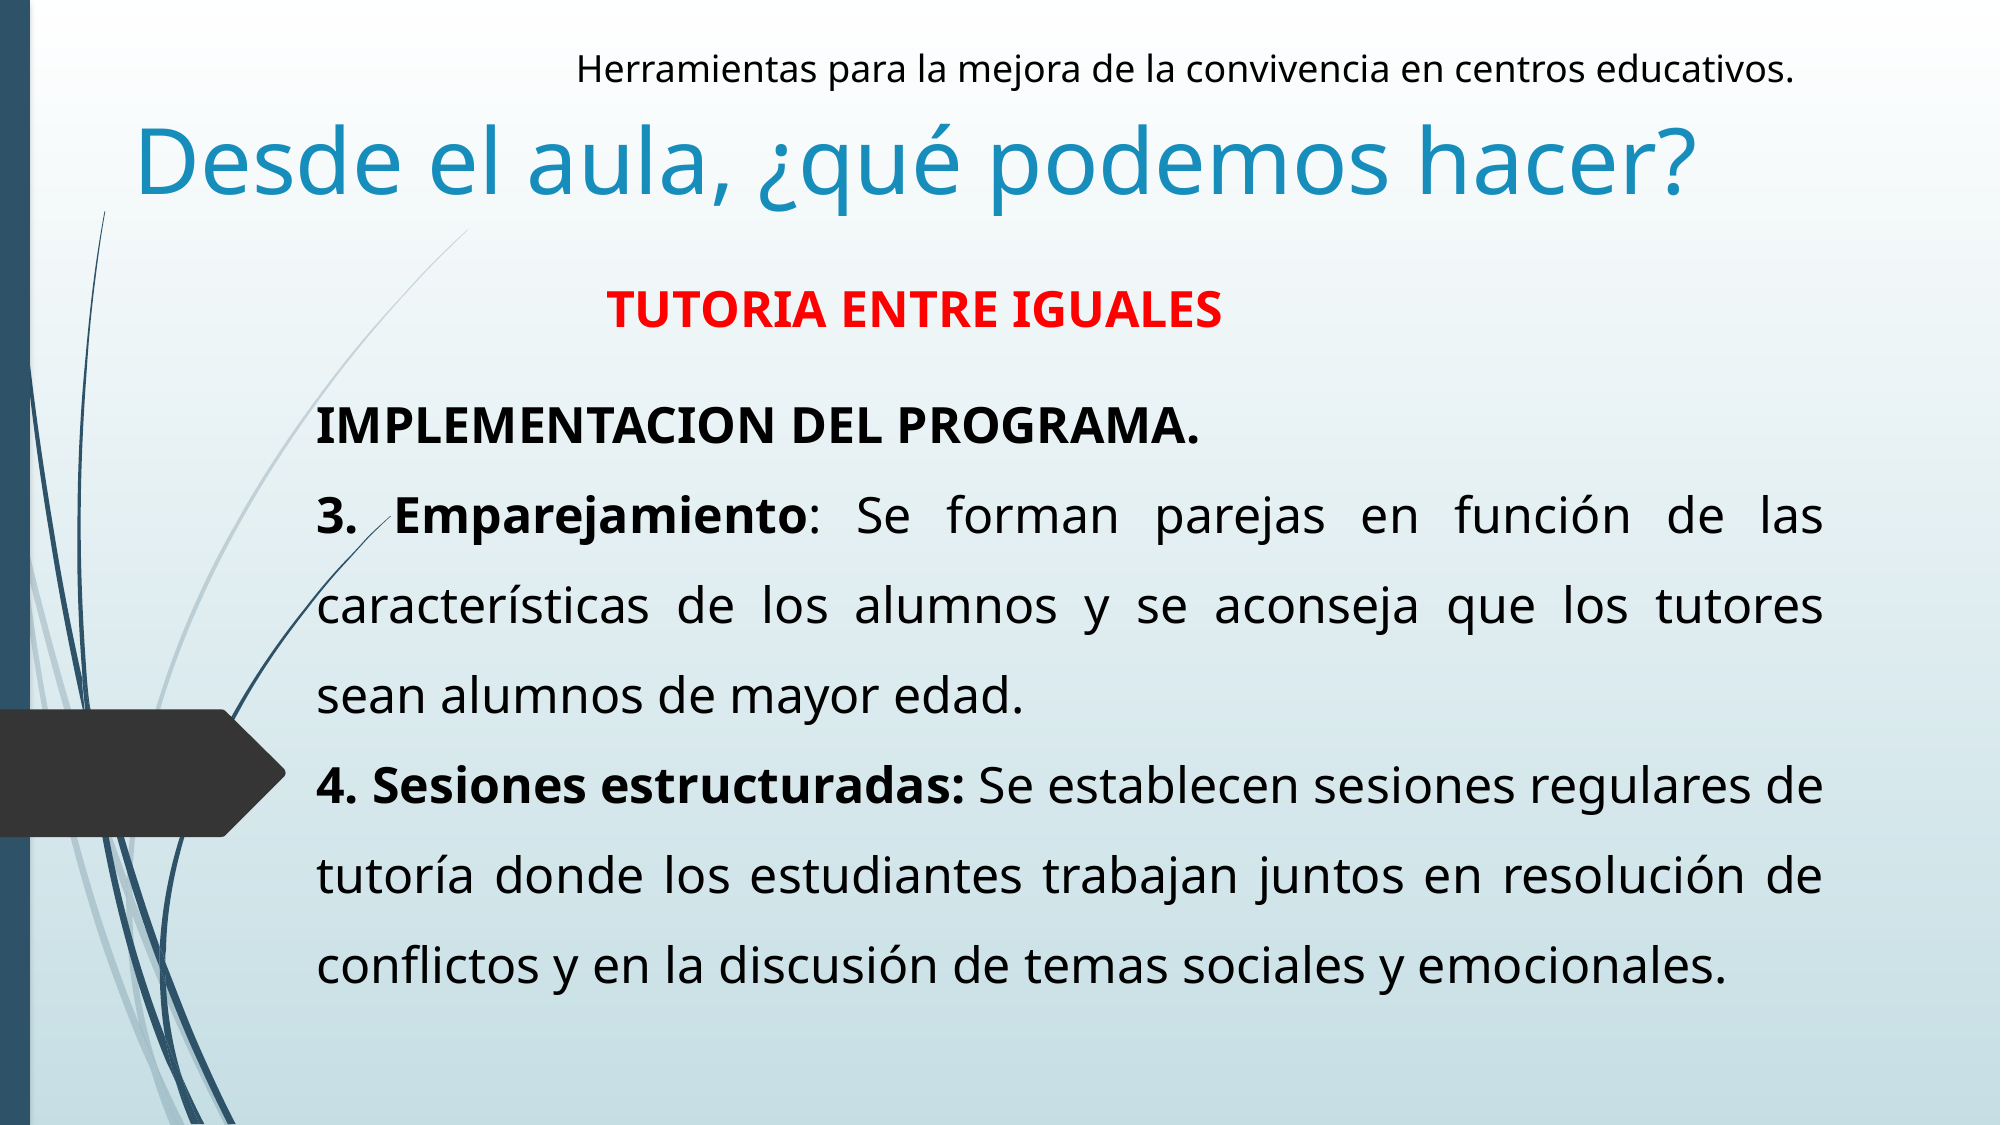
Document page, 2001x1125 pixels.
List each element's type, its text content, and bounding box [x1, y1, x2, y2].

text_box IMPLEMENTACION DEL PROGRAMA. 3. Emparejamiento: Se forman parejas en función de las características de los alumnos y se aconseja que los tutores sean alumnos de mayor edad. 4. Sesiones estructuradas: Se establecen sesiones regulares de tutoría donde los estudiantes trabajan juntos en resolución de conflictos y en la discusión de temas sociales y emocionales. [301, 356, 1840, 1002]
text_box TUTORIA ENTRE IGUALES [591, 270, 1639, 346]
title Desde el aula, ¿qué podemos hacer? [118, 35, 1961, 221]
text_box Herramientas para la mejora de la convivencia en centros educativos. [561, 37, 1882, 98]
